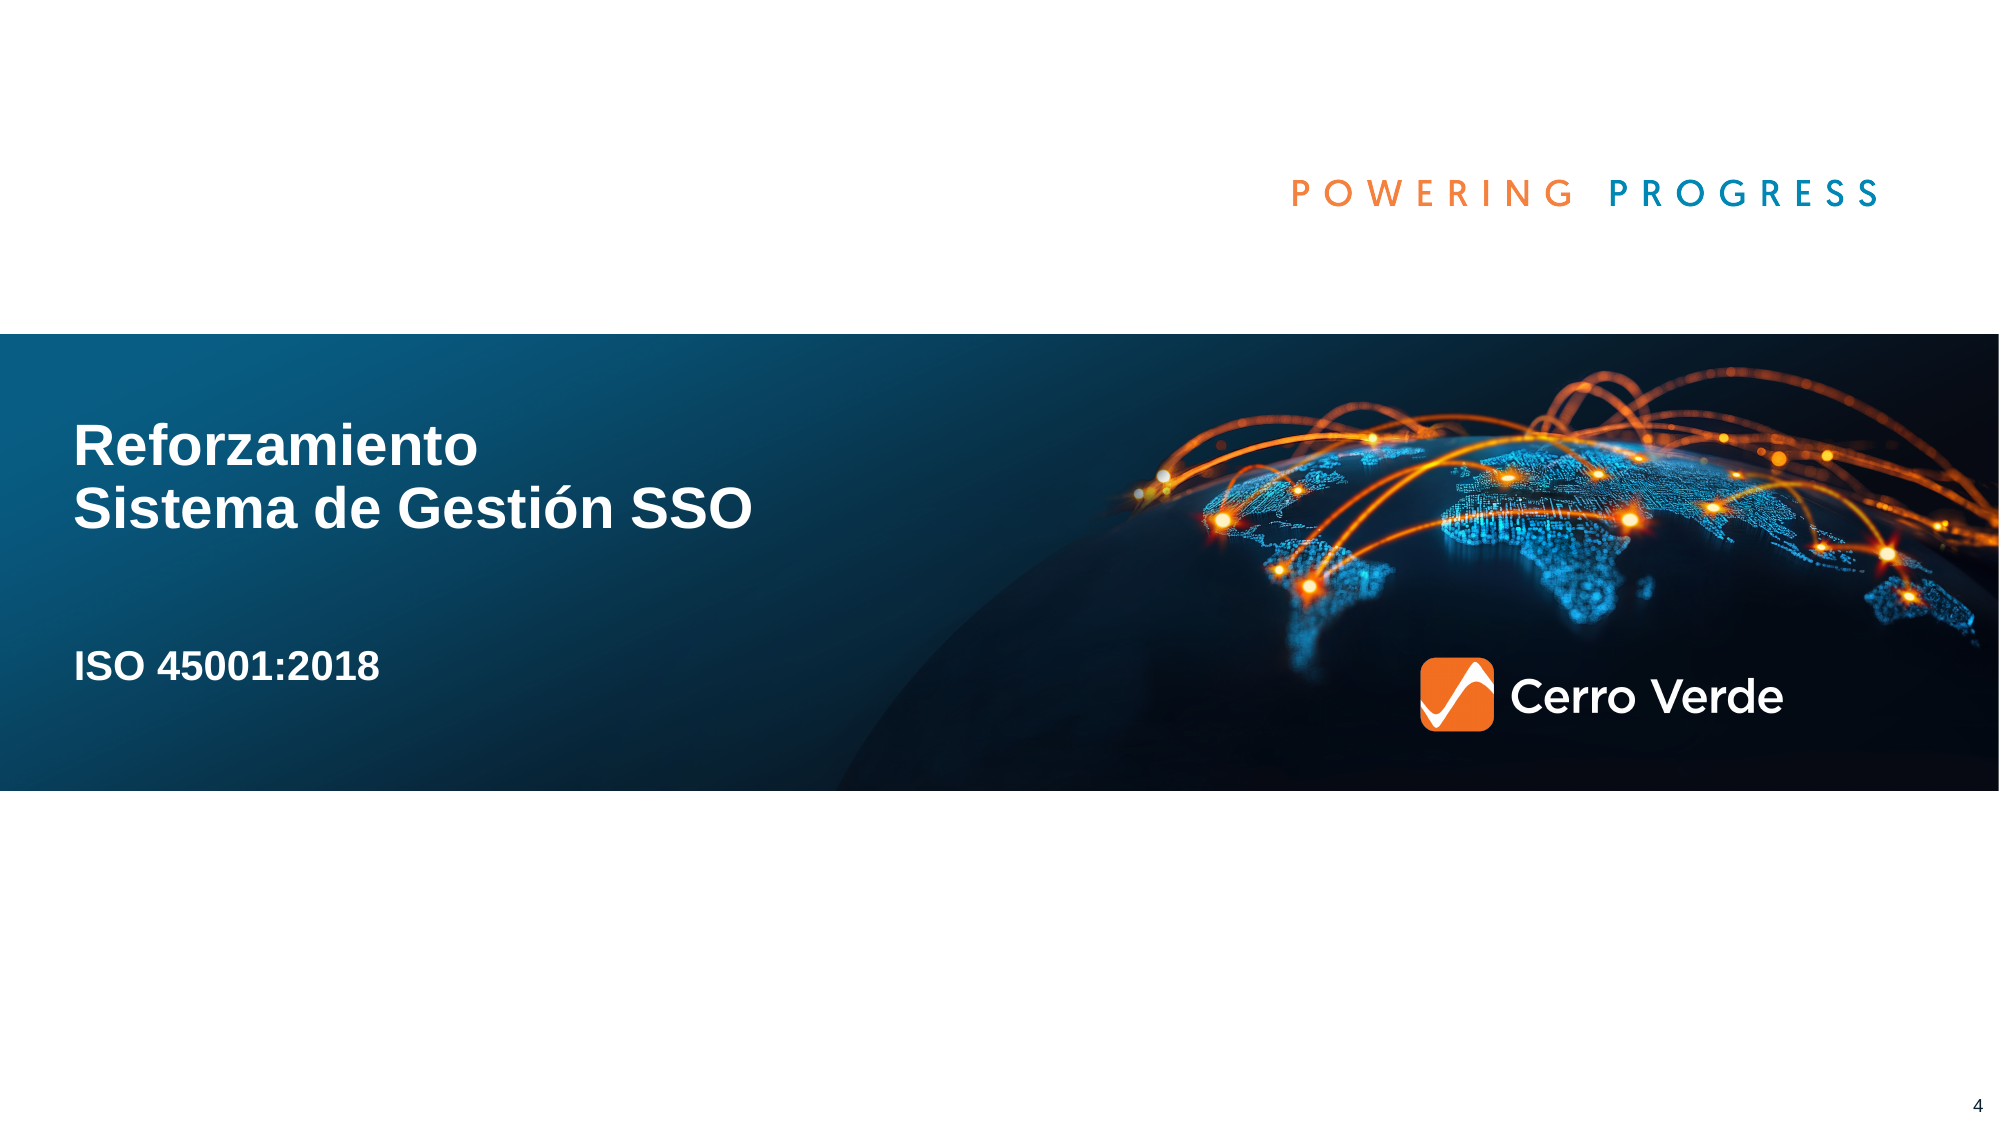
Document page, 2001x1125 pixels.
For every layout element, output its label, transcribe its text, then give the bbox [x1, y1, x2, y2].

text_box Reforzamiento Sistema de Gestión SSO [59, 393, 1000, 563]
text_box ISO 45001:2018 [59, 628, 418, 707]
picture [1269, 155, 1899, 231]
picture [1400, 640, 1851, 754]
slide_number 4 [1870, 1084, 1999, 1125]
